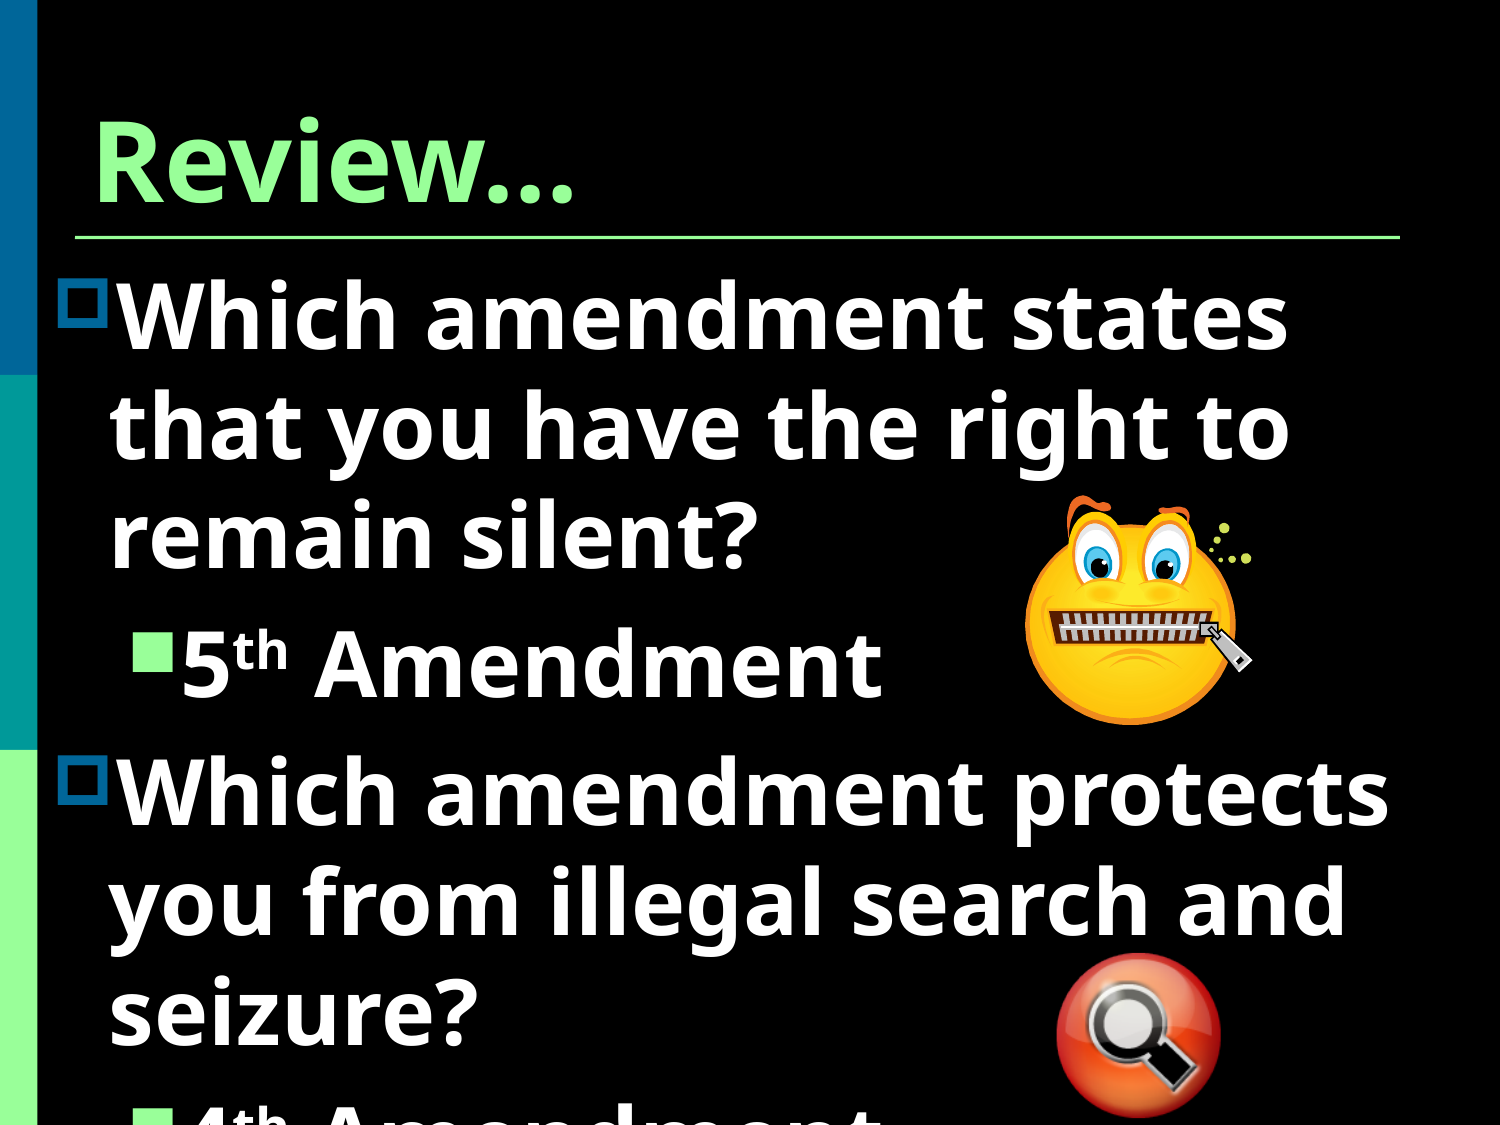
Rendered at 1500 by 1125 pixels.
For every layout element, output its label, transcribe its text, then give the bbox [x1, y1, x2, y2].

picture [1024, 495, 1256, 726]
title Review… [75, 45, 1425, 233]
picture [1049, 949, 1238, 1125]
list Which amendment states that you have the right to remain silent? 5th Amendment Which amendment protects you from illegal search and seizure? 4th Amendment [37, 249, 1500, 1113]
